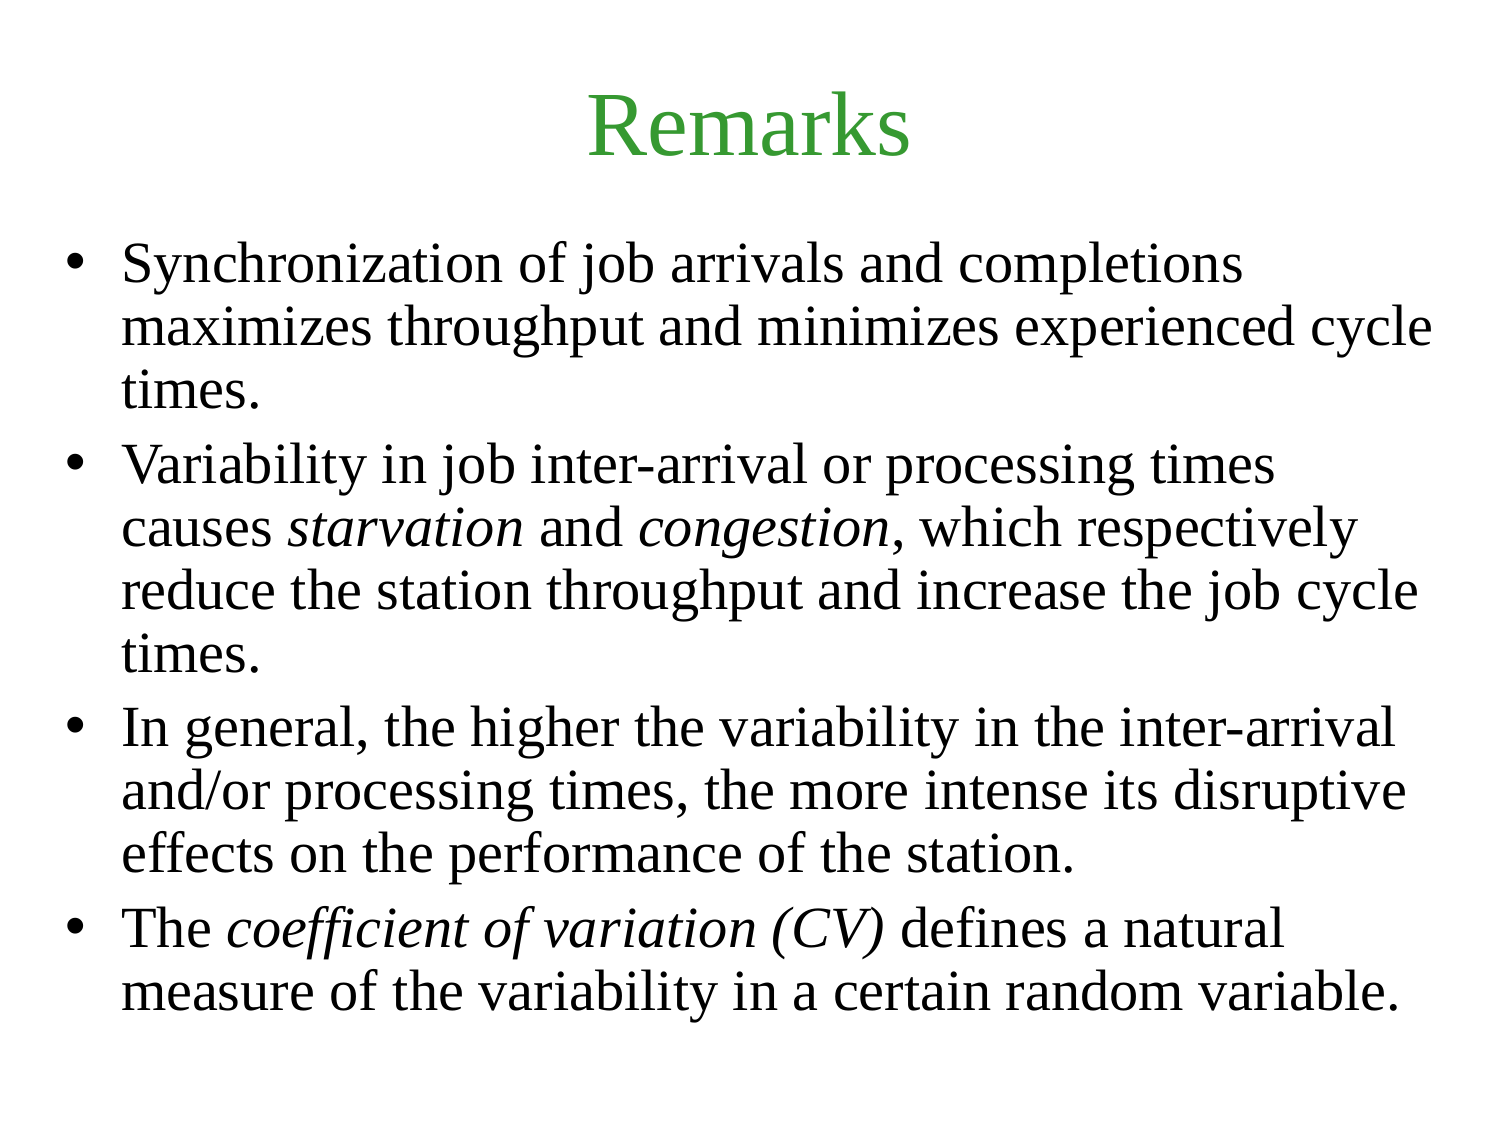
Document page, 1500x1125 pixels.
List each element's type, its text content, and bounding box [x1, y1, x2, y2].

title Remarks [112, 24, 1388, 213]
list Synchronization of job arrivals and completions maximizes throughput and minimizes experienced cycle times. Variability in job inter-arrival or processing times causes starvation and congestion, which respectively reduce the station throughput and increase the job cycle times. In general, the higher the variability in the inter-arrival and/or processing times, the more intense its disruptive effects on the performance of the station. The coefficient of variation (CV) defines a natural measure of the variability in a certain random variable. [49, 224, 1451, 1076]
